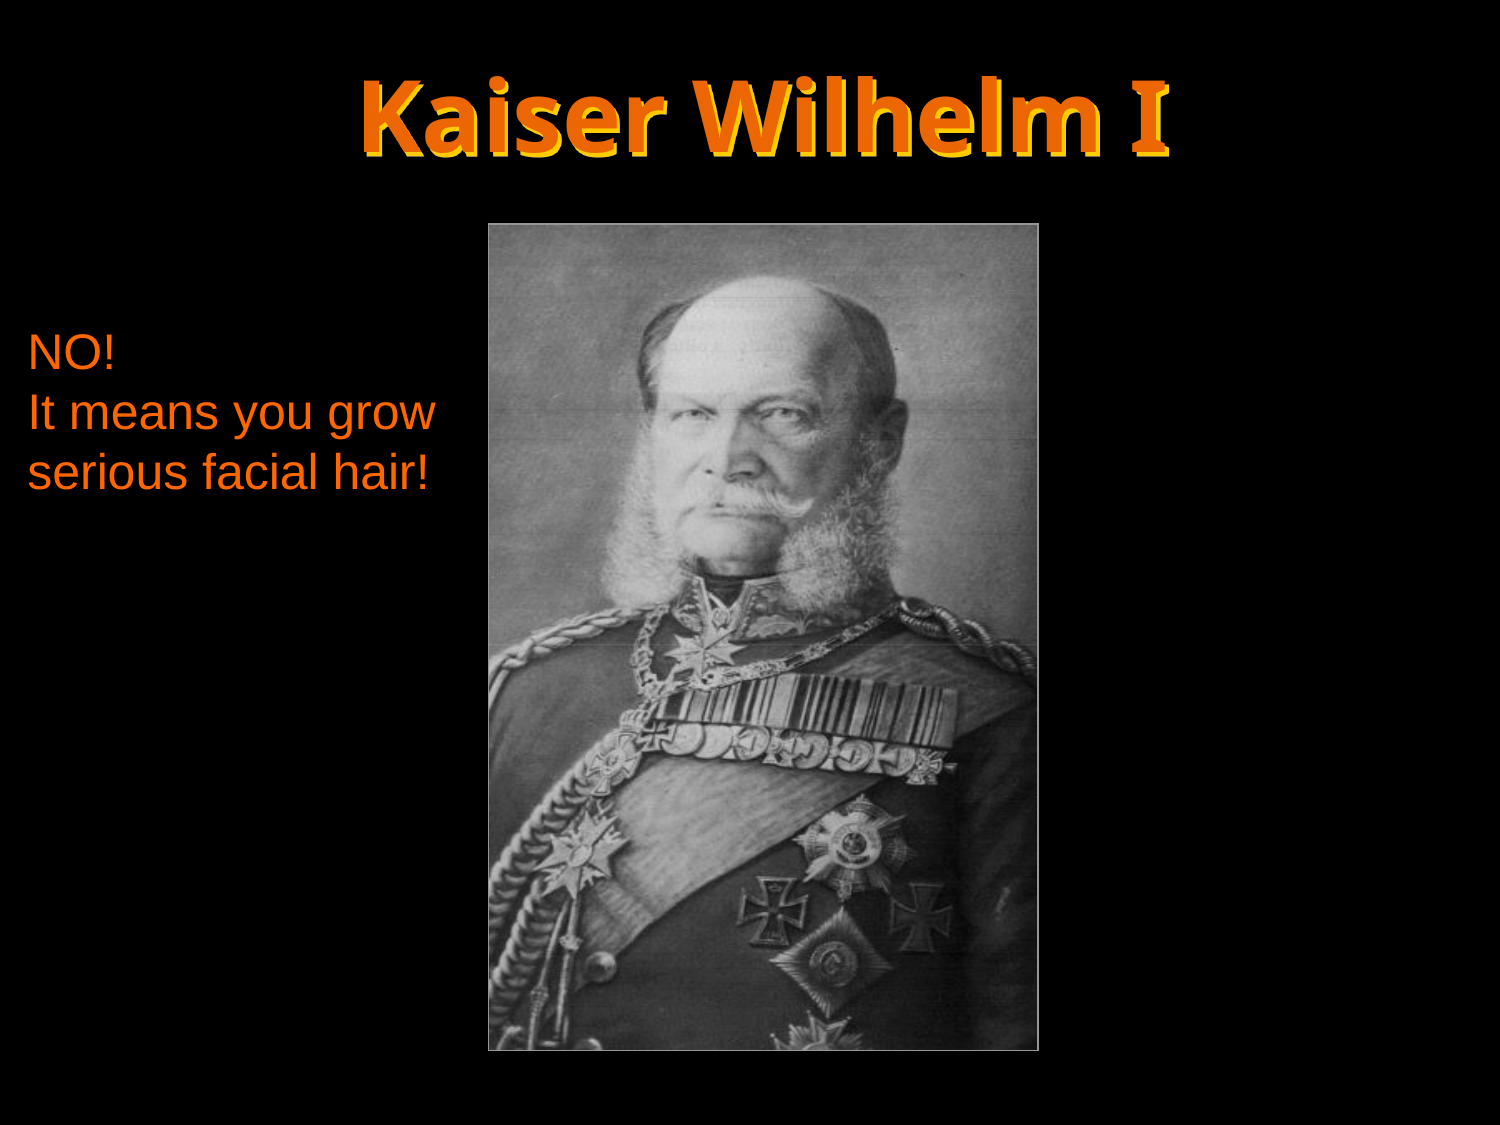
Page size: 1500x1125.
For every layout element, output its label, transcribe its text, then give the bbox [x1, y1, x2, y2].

text_box NO! It means you grow serious facial hair! [12, 312, 463, 508]
text_box Kaiser Wilhelm I [124, 44, 1400, 180]
picture [489, 224, 1038, 1051]
